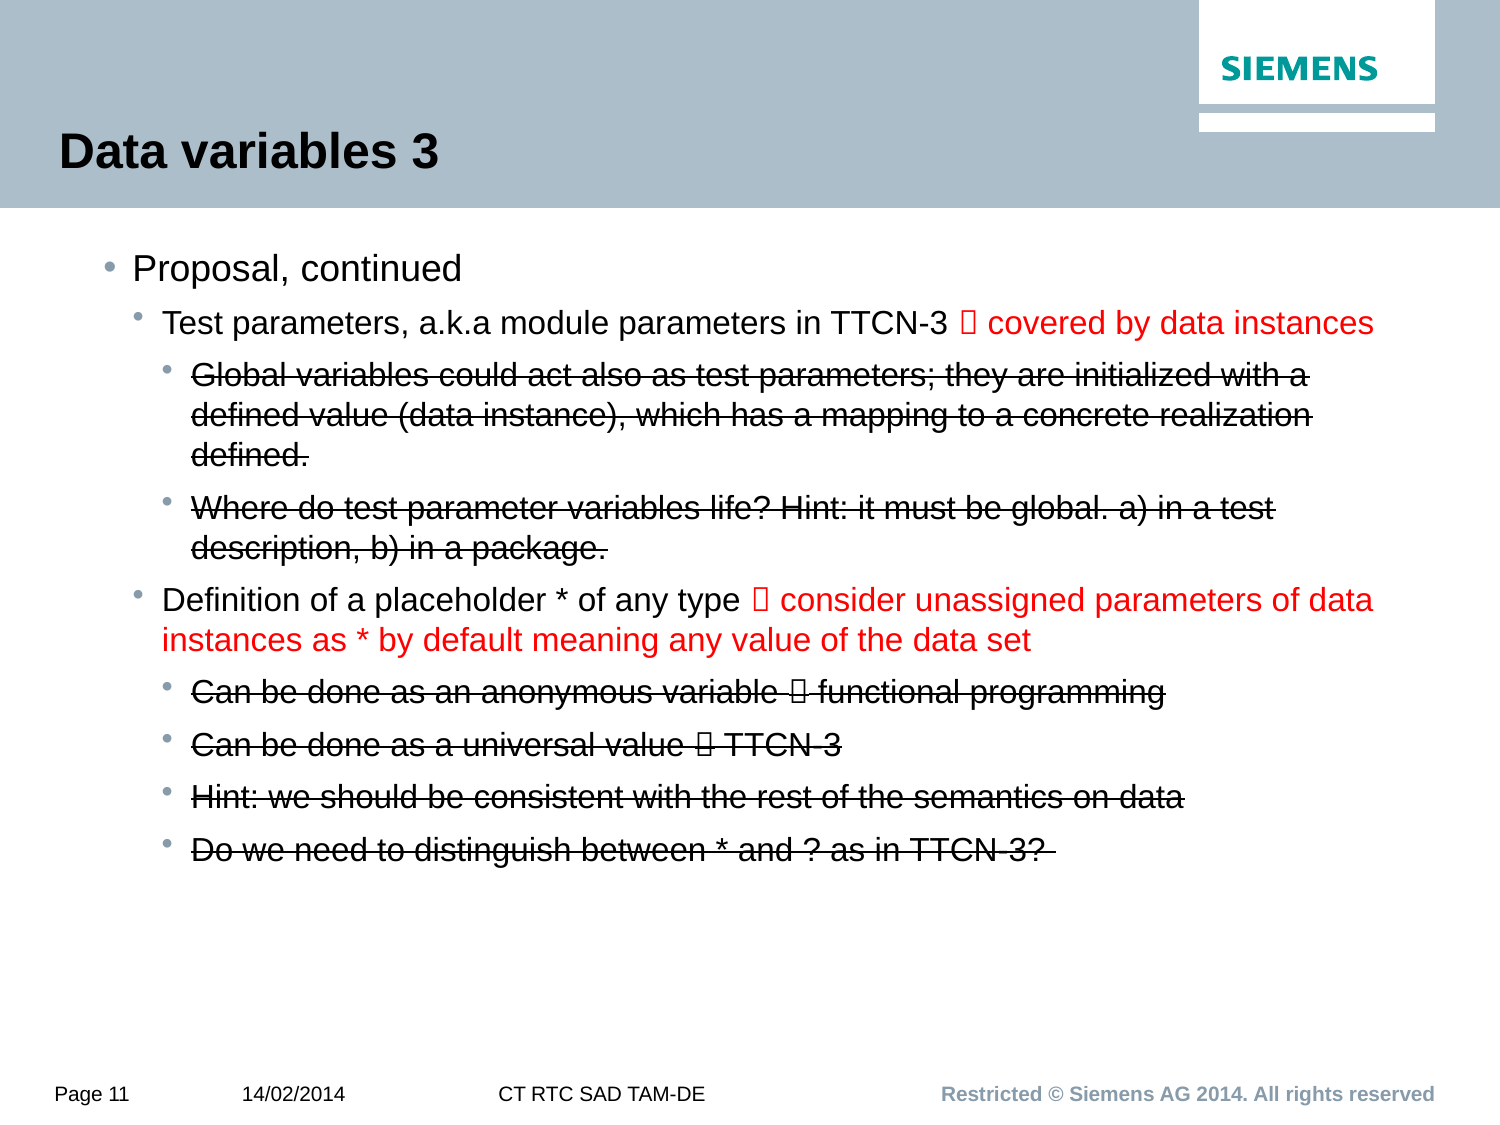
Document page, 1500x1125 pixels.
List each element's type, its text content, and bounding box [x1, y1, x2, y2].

list Proposal, continued Test parameters, a.k.a module parameters in TTCN-3  covered by data instances Global variables could act also as test parameters; they are initialized with a defined value (data instance), which has a mapping to a concrete realization defined. Where do test parameter variables life? Hint: it must be global. a) in a test description, b) in a package. Definition of a placeholder * of any type  consider unassigned parameters of data instances as * by default meaning any value of the data set Can be done as an anonymous variable  functional programming Can be done as a universal value  TTCN-3 Hint: we should be consistent with the rest of the semantics on data Do we need to distinguish between * and ? as in TTCN-3? [88, 236, 1435, 1004]
title Data variables 3 [0, 0, 1500, 208]
